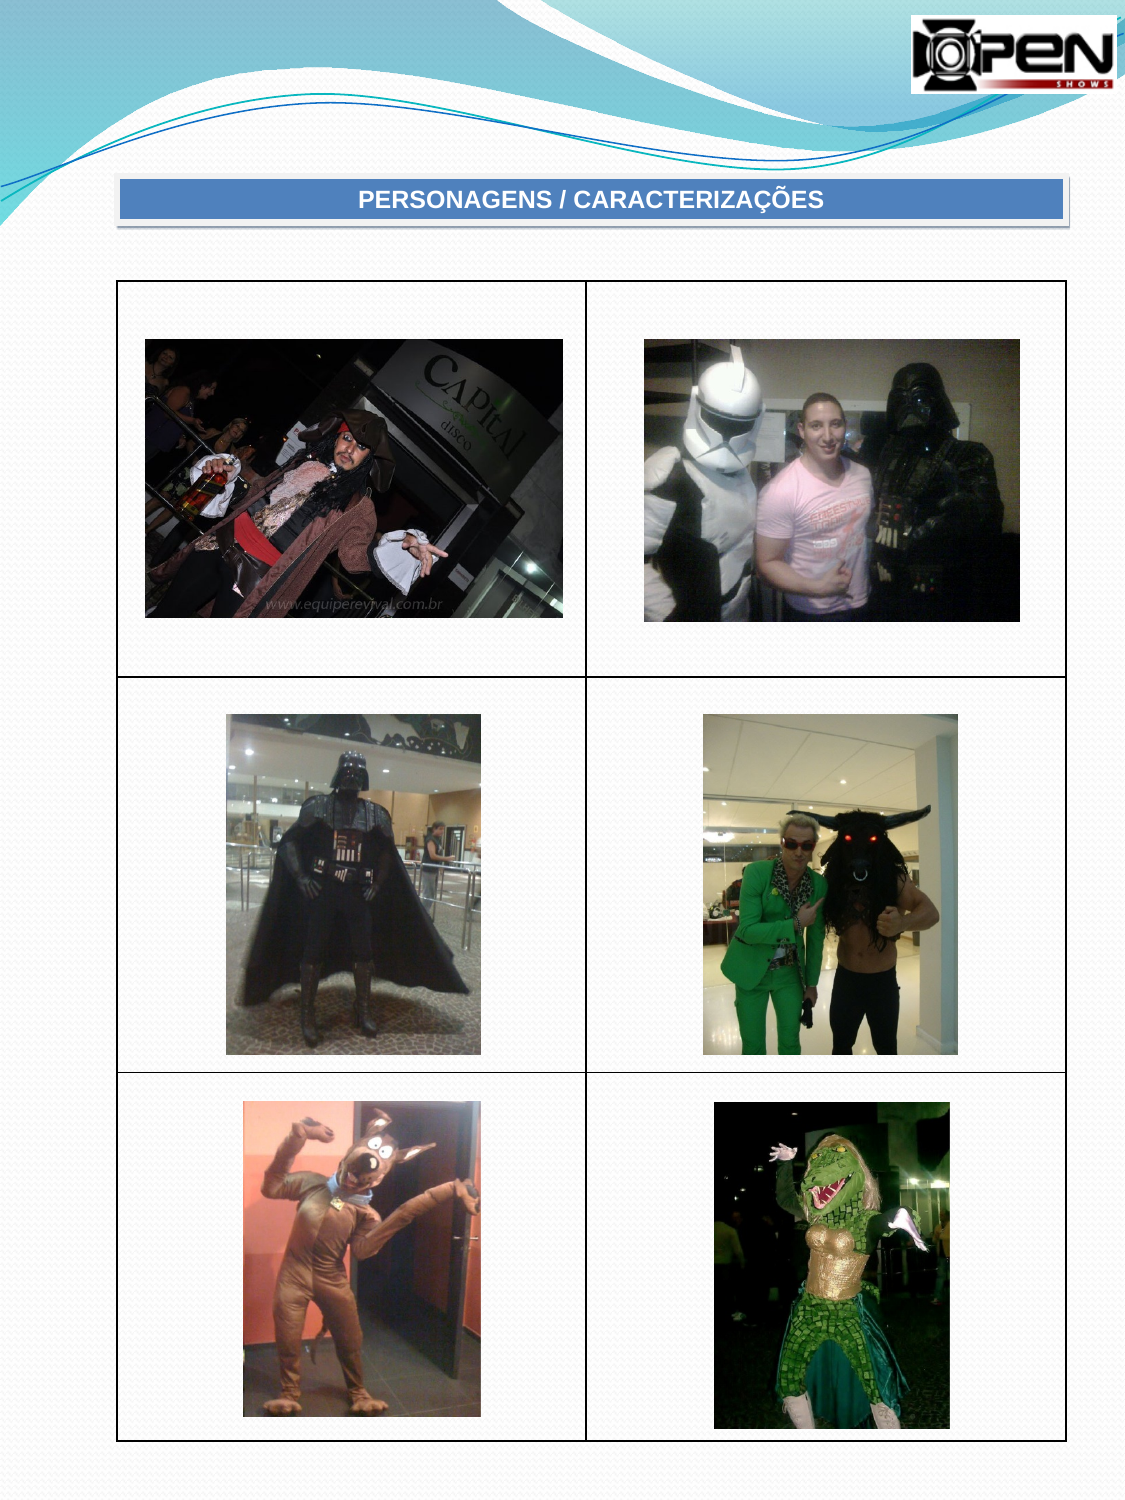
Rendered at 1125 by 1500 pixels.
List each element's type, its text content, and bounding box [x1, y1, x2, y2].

table_cell [118, 1073, 585, 1440]
picture [702, 714, 959, 1055]
picture [644, 339, 1020, 622]
table_cell [587, 1073, 1065, 1440]
picture [910, 15, 1117, 94]
picture [714, 1102, 950, 1429]
table_header [587, 282, 1065, 676]
table_cell [118, 678, 585, 1072]
picture [225, 714, 481, 1055]
text_box PERSONAGENS / CARACTERIZAÇÕES [117, 175, 1067, 223]
picture [145, 339, 563, 619]
picture [243, 1101, 481, 1417]
table_cell [587, 678, 1065, 1072]
table_header [118, 282, 585, 676]
